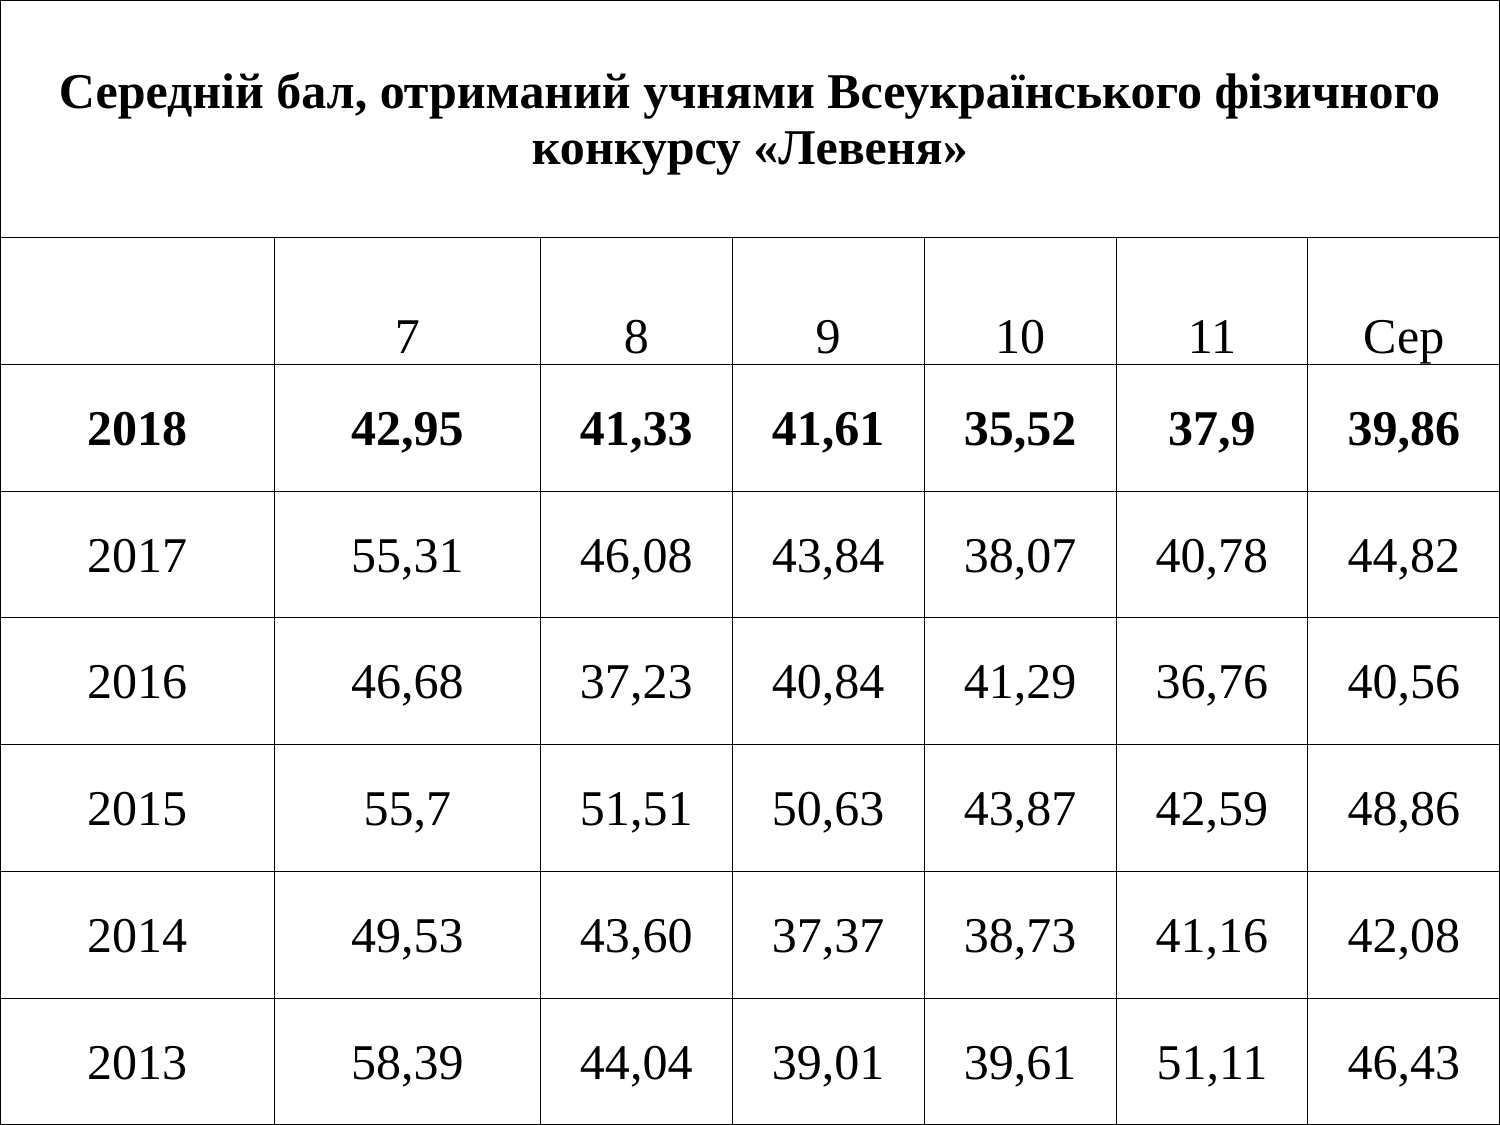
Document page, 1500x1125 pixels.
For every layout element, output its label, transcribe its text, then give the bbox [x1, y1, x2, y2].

table_header Середній бал, отриманий учнями Всеукраїнського фізичного конкурсу «Левеня» [1, 1, 1499, 237]
table_cell 46,43 [1308, 999, 1499, 1124]
table_cell 2015 [1, 745, 274, 871]
table_cell [1, 238, 274, 364]
table_cell 42,59 [1117, 745, 1307, 871]
table_cell 58,39 [275, 999, 540, 1124]
table_cell Сер [1308, 238, 1499, 364]
table_cell 38,07 [925, 492, 1116, 617]
table_cell 43,60 [541, 872, 732, 998]
table_cell 41,33 [541, 365, 732, 491]
table_cell 2016 [1, 618, 274, 744]
table_cell 35,52 [925, 365, 1116, 491]
table_cell 46,08 [541, 492, 732, 617]
table_cell 43,87 [925, 745, 1116, 871]
table_cell 42,95 [275, 365, 540, 491]
table_cell 41,61 [733, 365, 924, 491]
table_cell 41,16 [1117, 872, 1307, 998]
table_cell 11 [1117, 238, 1307, 364]
table_cell 37,23 [541, 618, 732, 744]
table_cell 7 [275, 238, 540, 364]
table_cell 39,86 [1308, 365, 1499, 491]
table_cell 9 [733, 238, 924, 364]
table_cell 44,82 [1308, 492, 1499, 617]
table_cell 2013 [1, 999, 274, 1124]
table_cell 51,11 [1117, 999, 1307, 1124]
table_cell 10 [925, 238, 1116, 364]
table_cell 2017 [1, 492, 274, 617]
table_cell 55,7 [275, 745, 540, 871]
table_cell 8 [541, 238, 732, 364]
table_cell 41,29 [925, 618, 1116, 744]
table_cell 46,68 [275, 618, 540, 744]
table_cell 55,31 [275, 492, 540, 617]
table_cell 42,08 [1308, 872, 1499, 998]
table_cell 48,86 [1308, 745, 1499, 871]
table_cell 38,73 [925, 872, 1116, 998]
table_cell 40,78 [1117, 492, 1307, 617]
table_cell 36,76 [1117, 618, 1307, 744]
table_cell 40,84 [733, 618, 924, 744]
table_cell 2018 [1, 365, 274, 491]
table_cell 37,37 [733, 872, 924, 998]
table_cell 39,01 [733, 999, 924, 1124]
table_cell 40,56 [1308, 618, 1499, 744]
table_cell 50,63 [733, 745, 924, 871]
table_cell 49,53 [275, 872, 540, 998]
table_cell 51,51 [541, 745, 732, 871]
table_cell 43,84 [733, 492, 924, 617]
table_cell 39,61 [925, 999, 1116, 1124]
table_cell 44,04 [541, 999, 732, 1124]
table_cell 37,9 [1117, 365, 1307, 491]
table_cell 2014 [1, 872, 274, 998]
